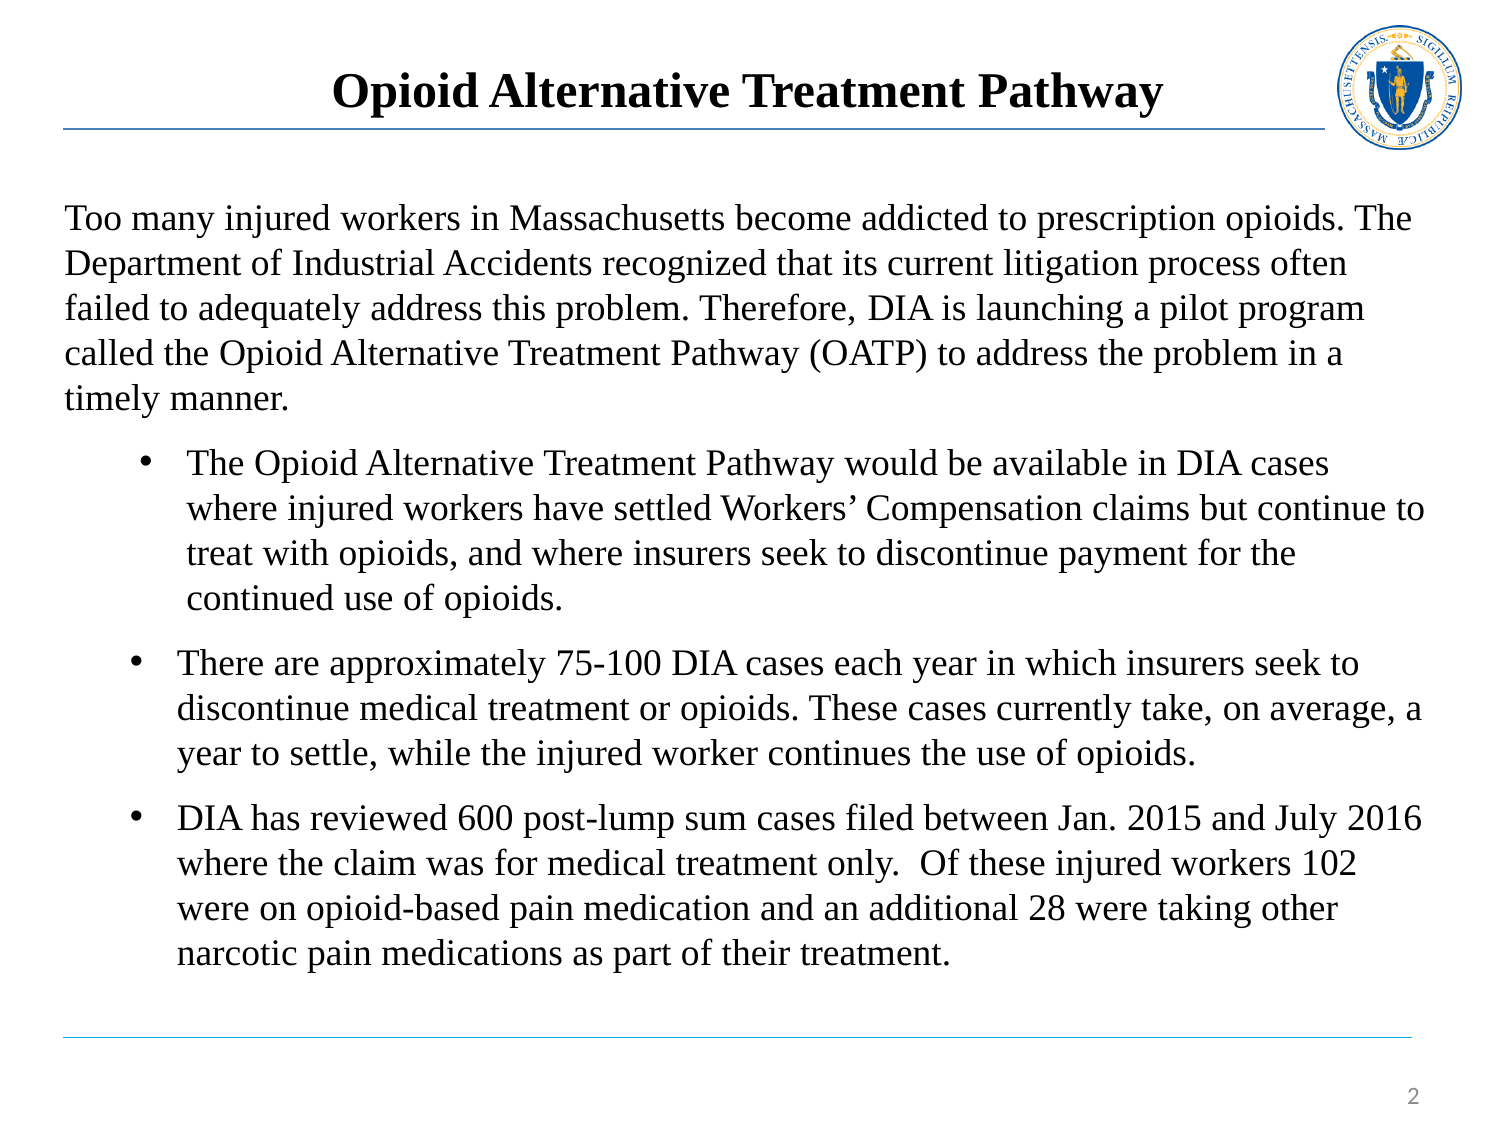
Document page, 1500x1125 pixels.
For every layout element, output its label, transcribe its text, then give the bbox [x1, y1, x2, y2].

text_box Opioid Alternative Treatment Pathway [62, 50, 1332, 129]
slide_number 2 [1084, 1065, 1435, 1125]
picture [1337, 25, 1462, 151]
list Too many injured workers in Massachusetts become addicted to prescription opioids. The Department of Industrial Accidents recognized that its current litigation process often failed to adequately address this problem. Therefore, DIA is launching a pilot program called the Opioid Alternative Treatment Pathway (OATP) to address the problem in a timely manner. The Opioid Alternative Treatment Pathway would be available in DIA cases where injured workers have settled Workers’ Compensation claims but continue to treat with opioids, and where insurers seek to discontinue payment for the continued use of opioids. There are approximately 75-100 DIA cases each year in which insurers seek to discontinue medical treatment or opioids. These cases currently take, on average, a year to settle, while the injured worker continues the use of opioids. DIA has reviewed 600 post-lump sum cases filed between Jan. 2015 and July 2016 where the claim was for medical treatment only. Of these injured workers 102 were on opioid-based pain medication and an additional 28 were taking other narcotic pain medications as part of their treatment. [49, 185, 1446, 1036]
